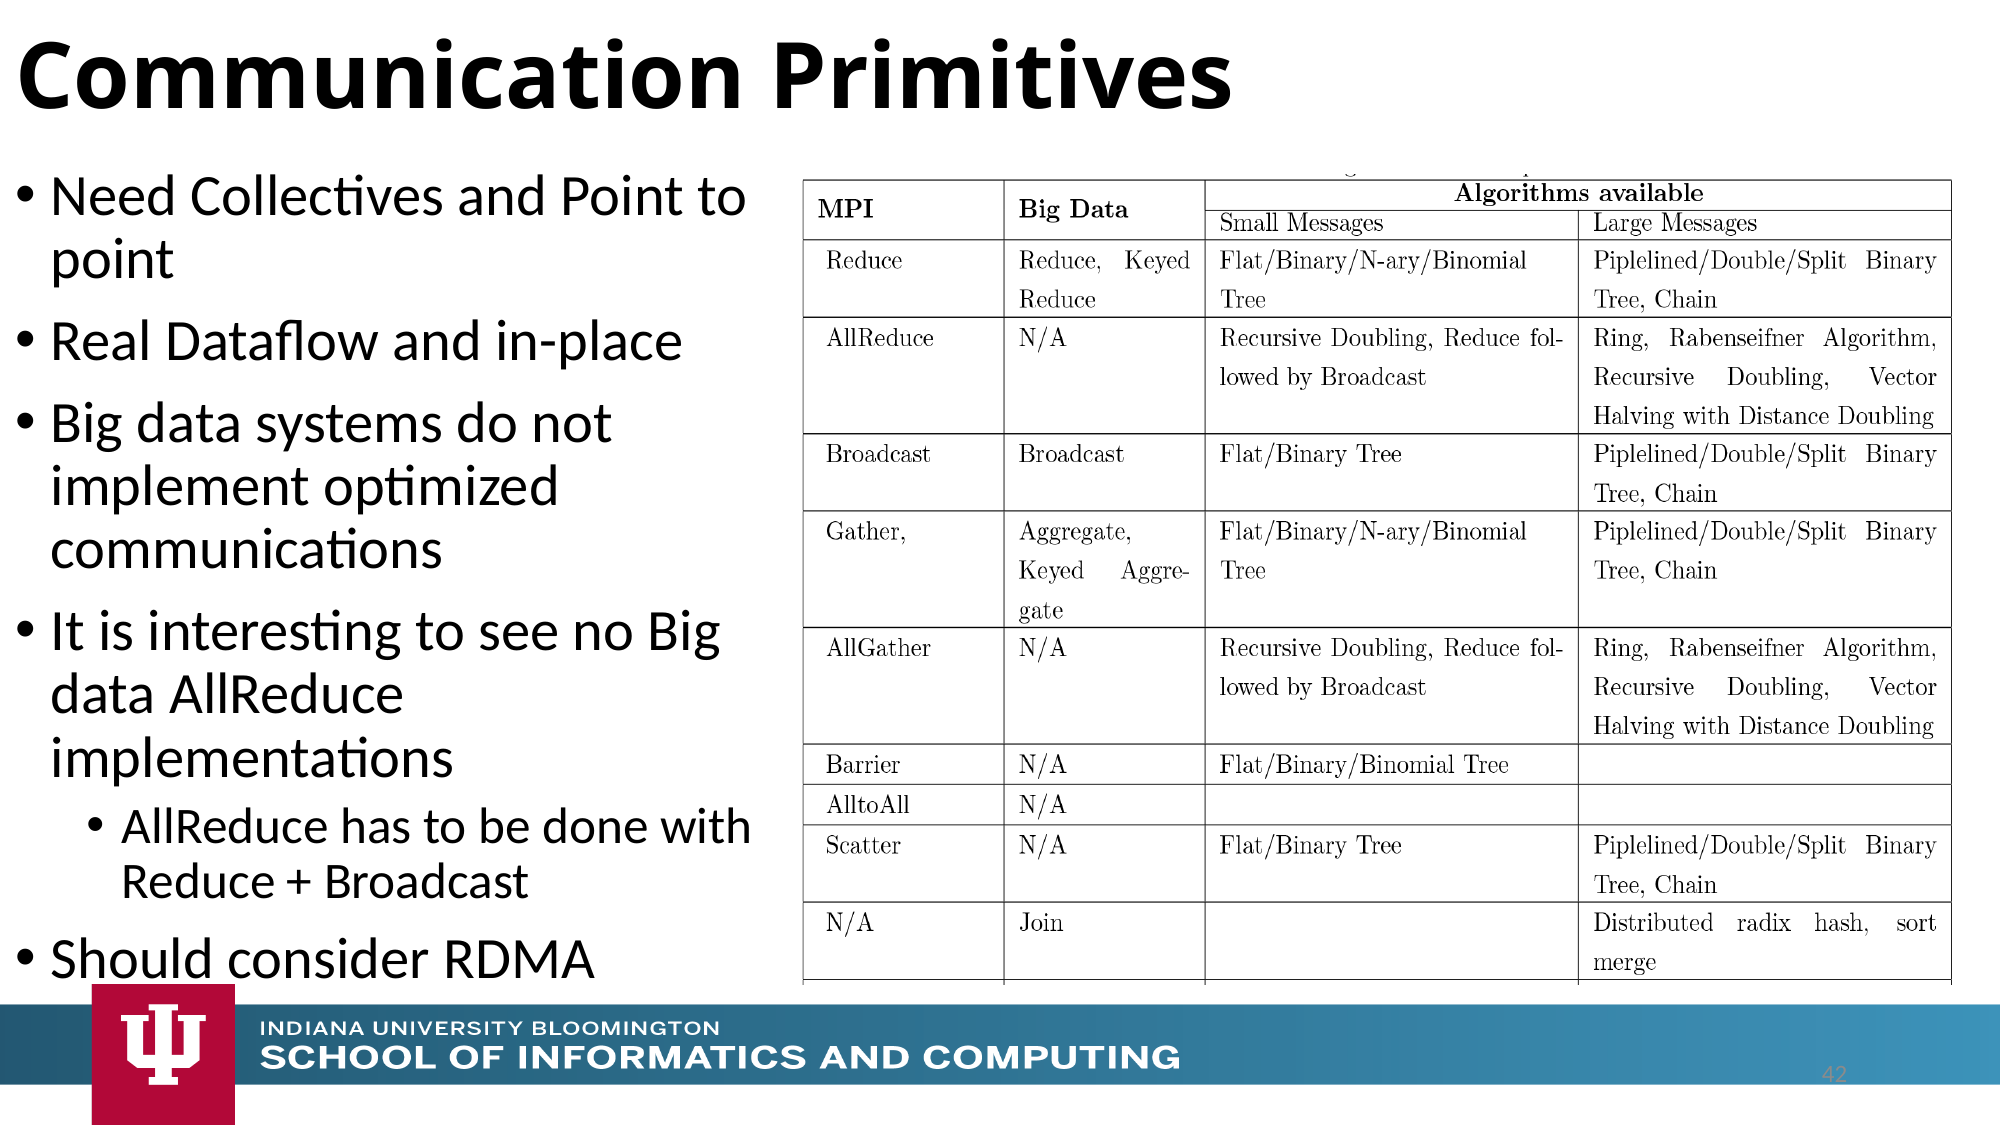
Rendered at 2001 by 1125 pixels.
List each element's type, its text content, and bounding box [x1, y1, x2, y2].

picture [0, 984, 2000, 1125]
text_box Need Collectives and Point to point Real Dataflow and in-place Big data systems do not implement optimized communications It is interesting to see no Big data AllReduce implementations AllReduce has to be done with Reduce + Broadcast Should consider RDMA [0, 157, 788, 1002]
slide_number 42 [1412, 1042, 1863, 1103]
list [787, 174, 1967, 985]
title Communication Primitives [0, 0, 1725, 158]
